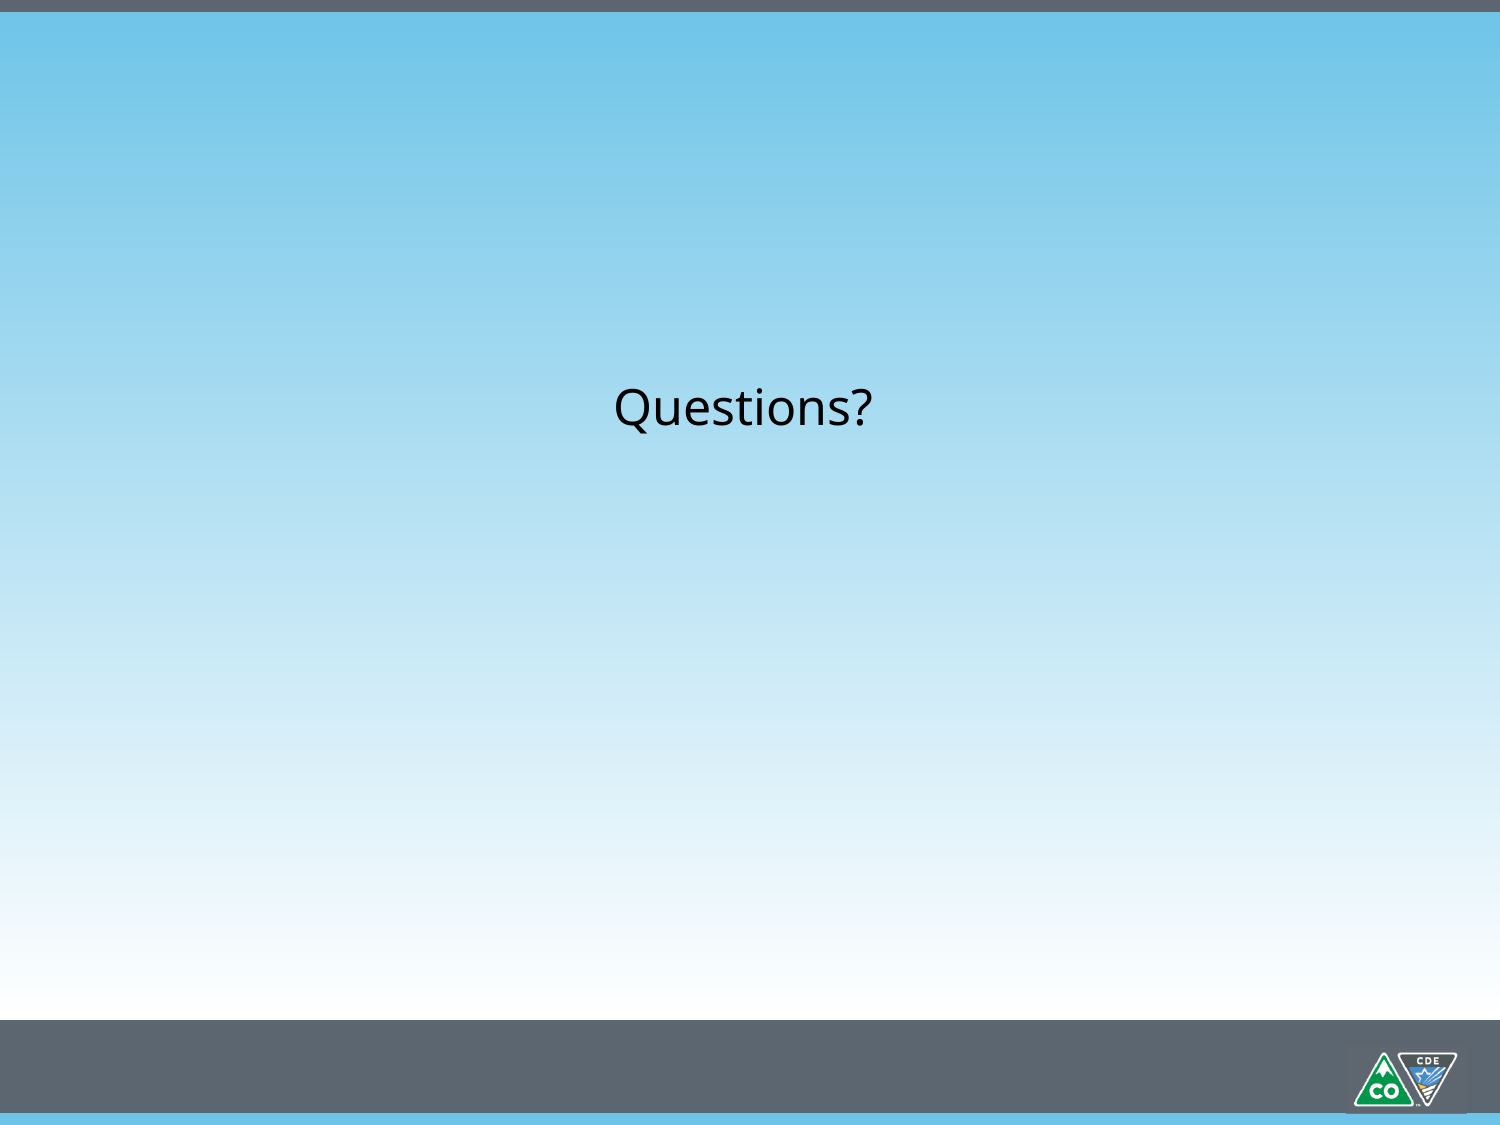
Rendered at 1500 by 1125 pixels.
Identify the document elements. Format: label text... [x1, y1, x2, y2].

picture [1345, 1044, 1467, 1114]
list Questions? [103, 374, 1397, 716]
